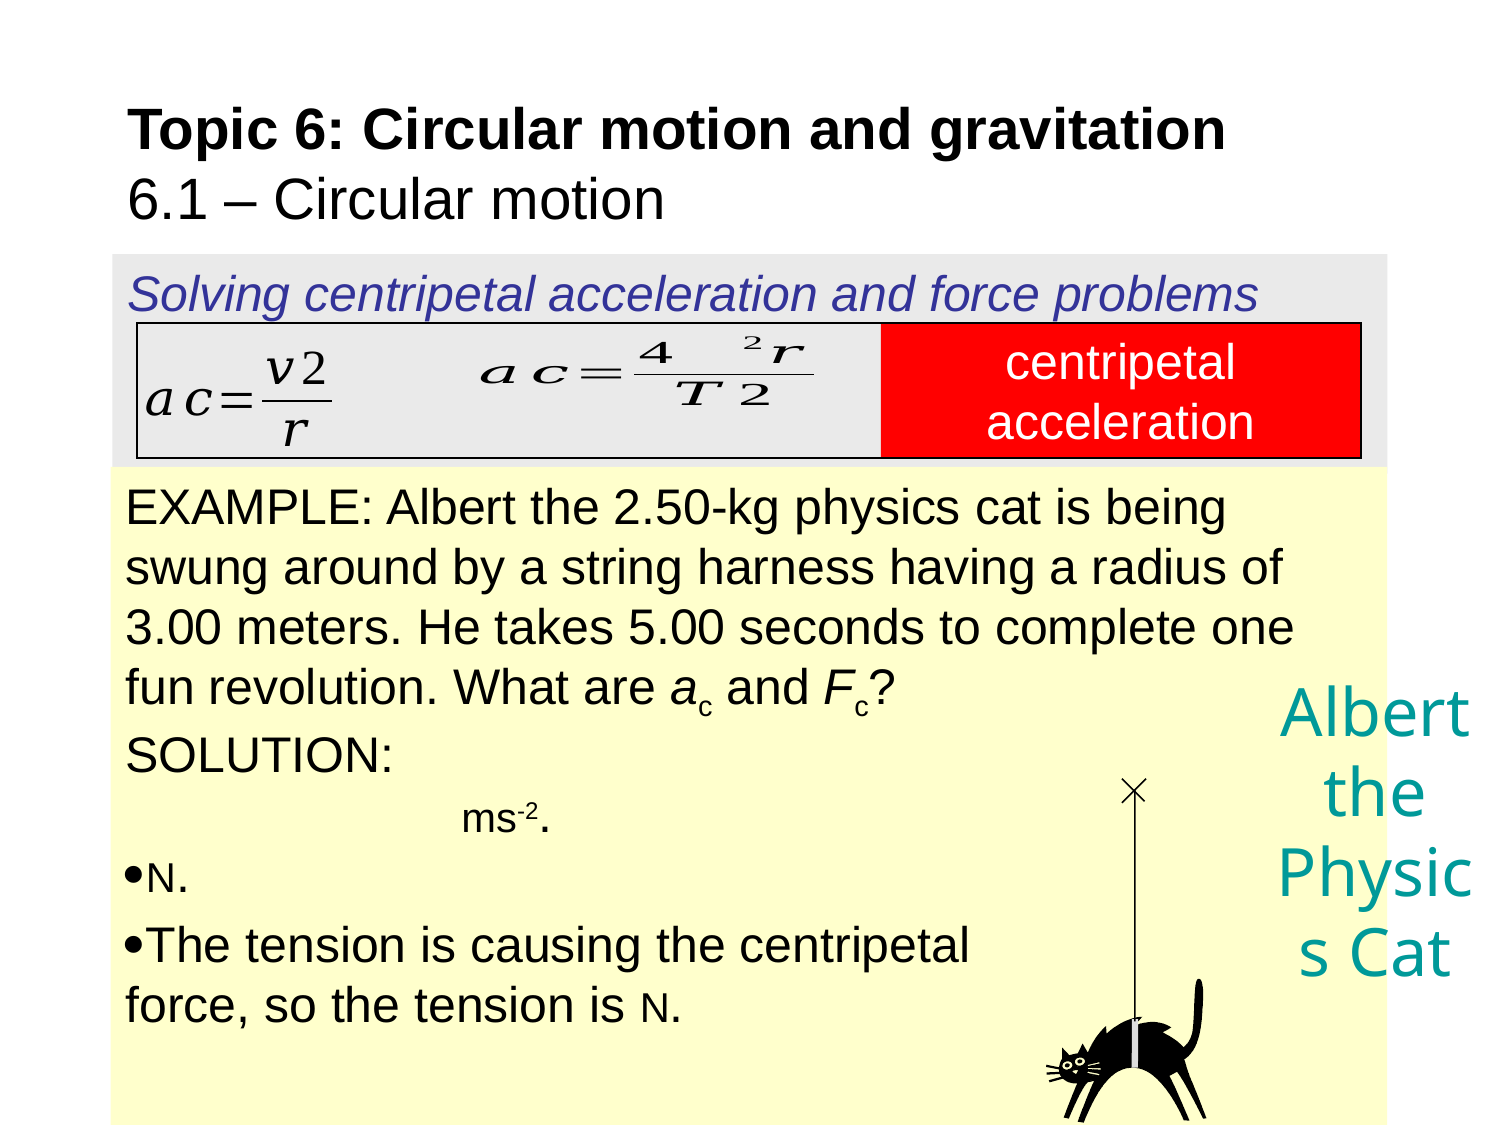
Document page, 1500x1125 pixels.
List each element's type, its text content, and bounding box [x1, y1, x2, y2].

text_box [1038, 468, 1227, 1125]
text_box Albert the Physics Cat [1253, 662, 1498, 997]
text_box Solving centripetal acceleration and force problems [112, 254, 1388, 466]
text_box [136, 321, 1362, 459]
title Topic 6: Circular motion and gravitation 6.1 – Circular motion [112, 87, 1388, 235]
